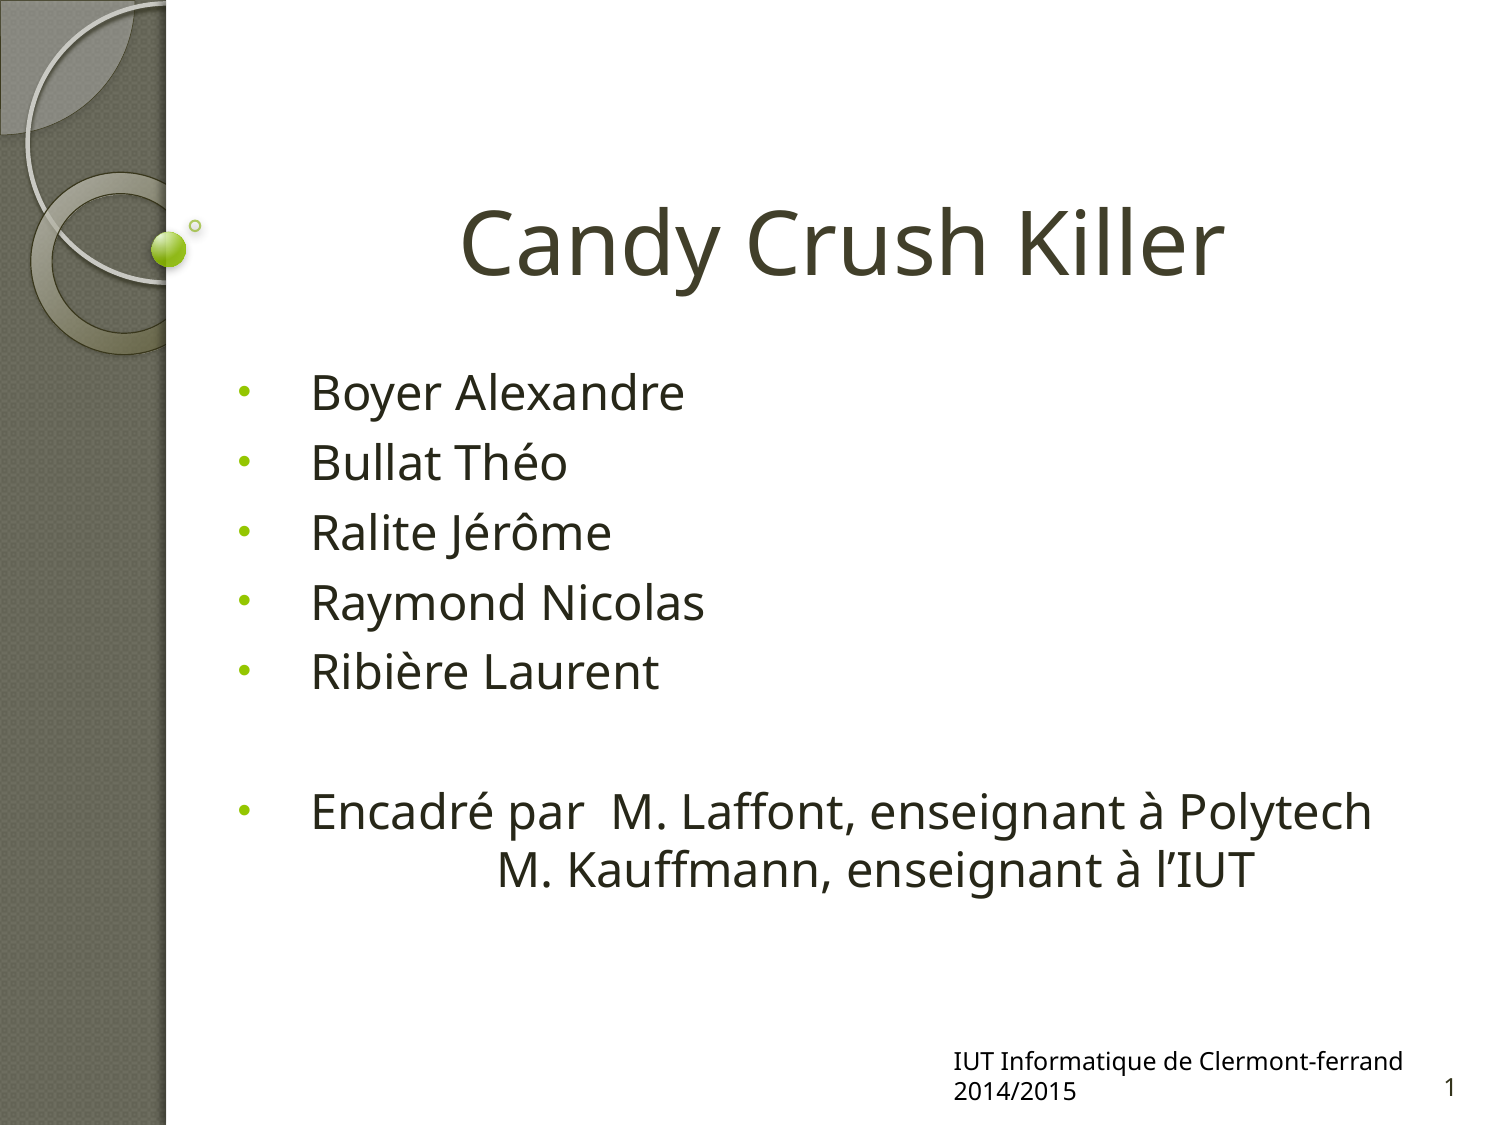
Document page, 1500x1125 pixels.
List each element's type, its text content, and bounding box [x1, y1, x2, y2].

footer IUT Informatique de Clermont-ferrand 2014/2015 [938, 1034, 1413, 1113]
subtitle Boyer Alexandre Bullat Théo Ralite Jérôme Raymond Nicolas Ribière Laurent Encadré par M. Laffont, enseignant à Polytech M. Kauffmann, enseignant à l’IUT [218, 361, 1434, 906]
slide_number 1 [1413, 1034, 1488, 1113]
title Candy Crush Killer [234, 59, 1450, 301]
